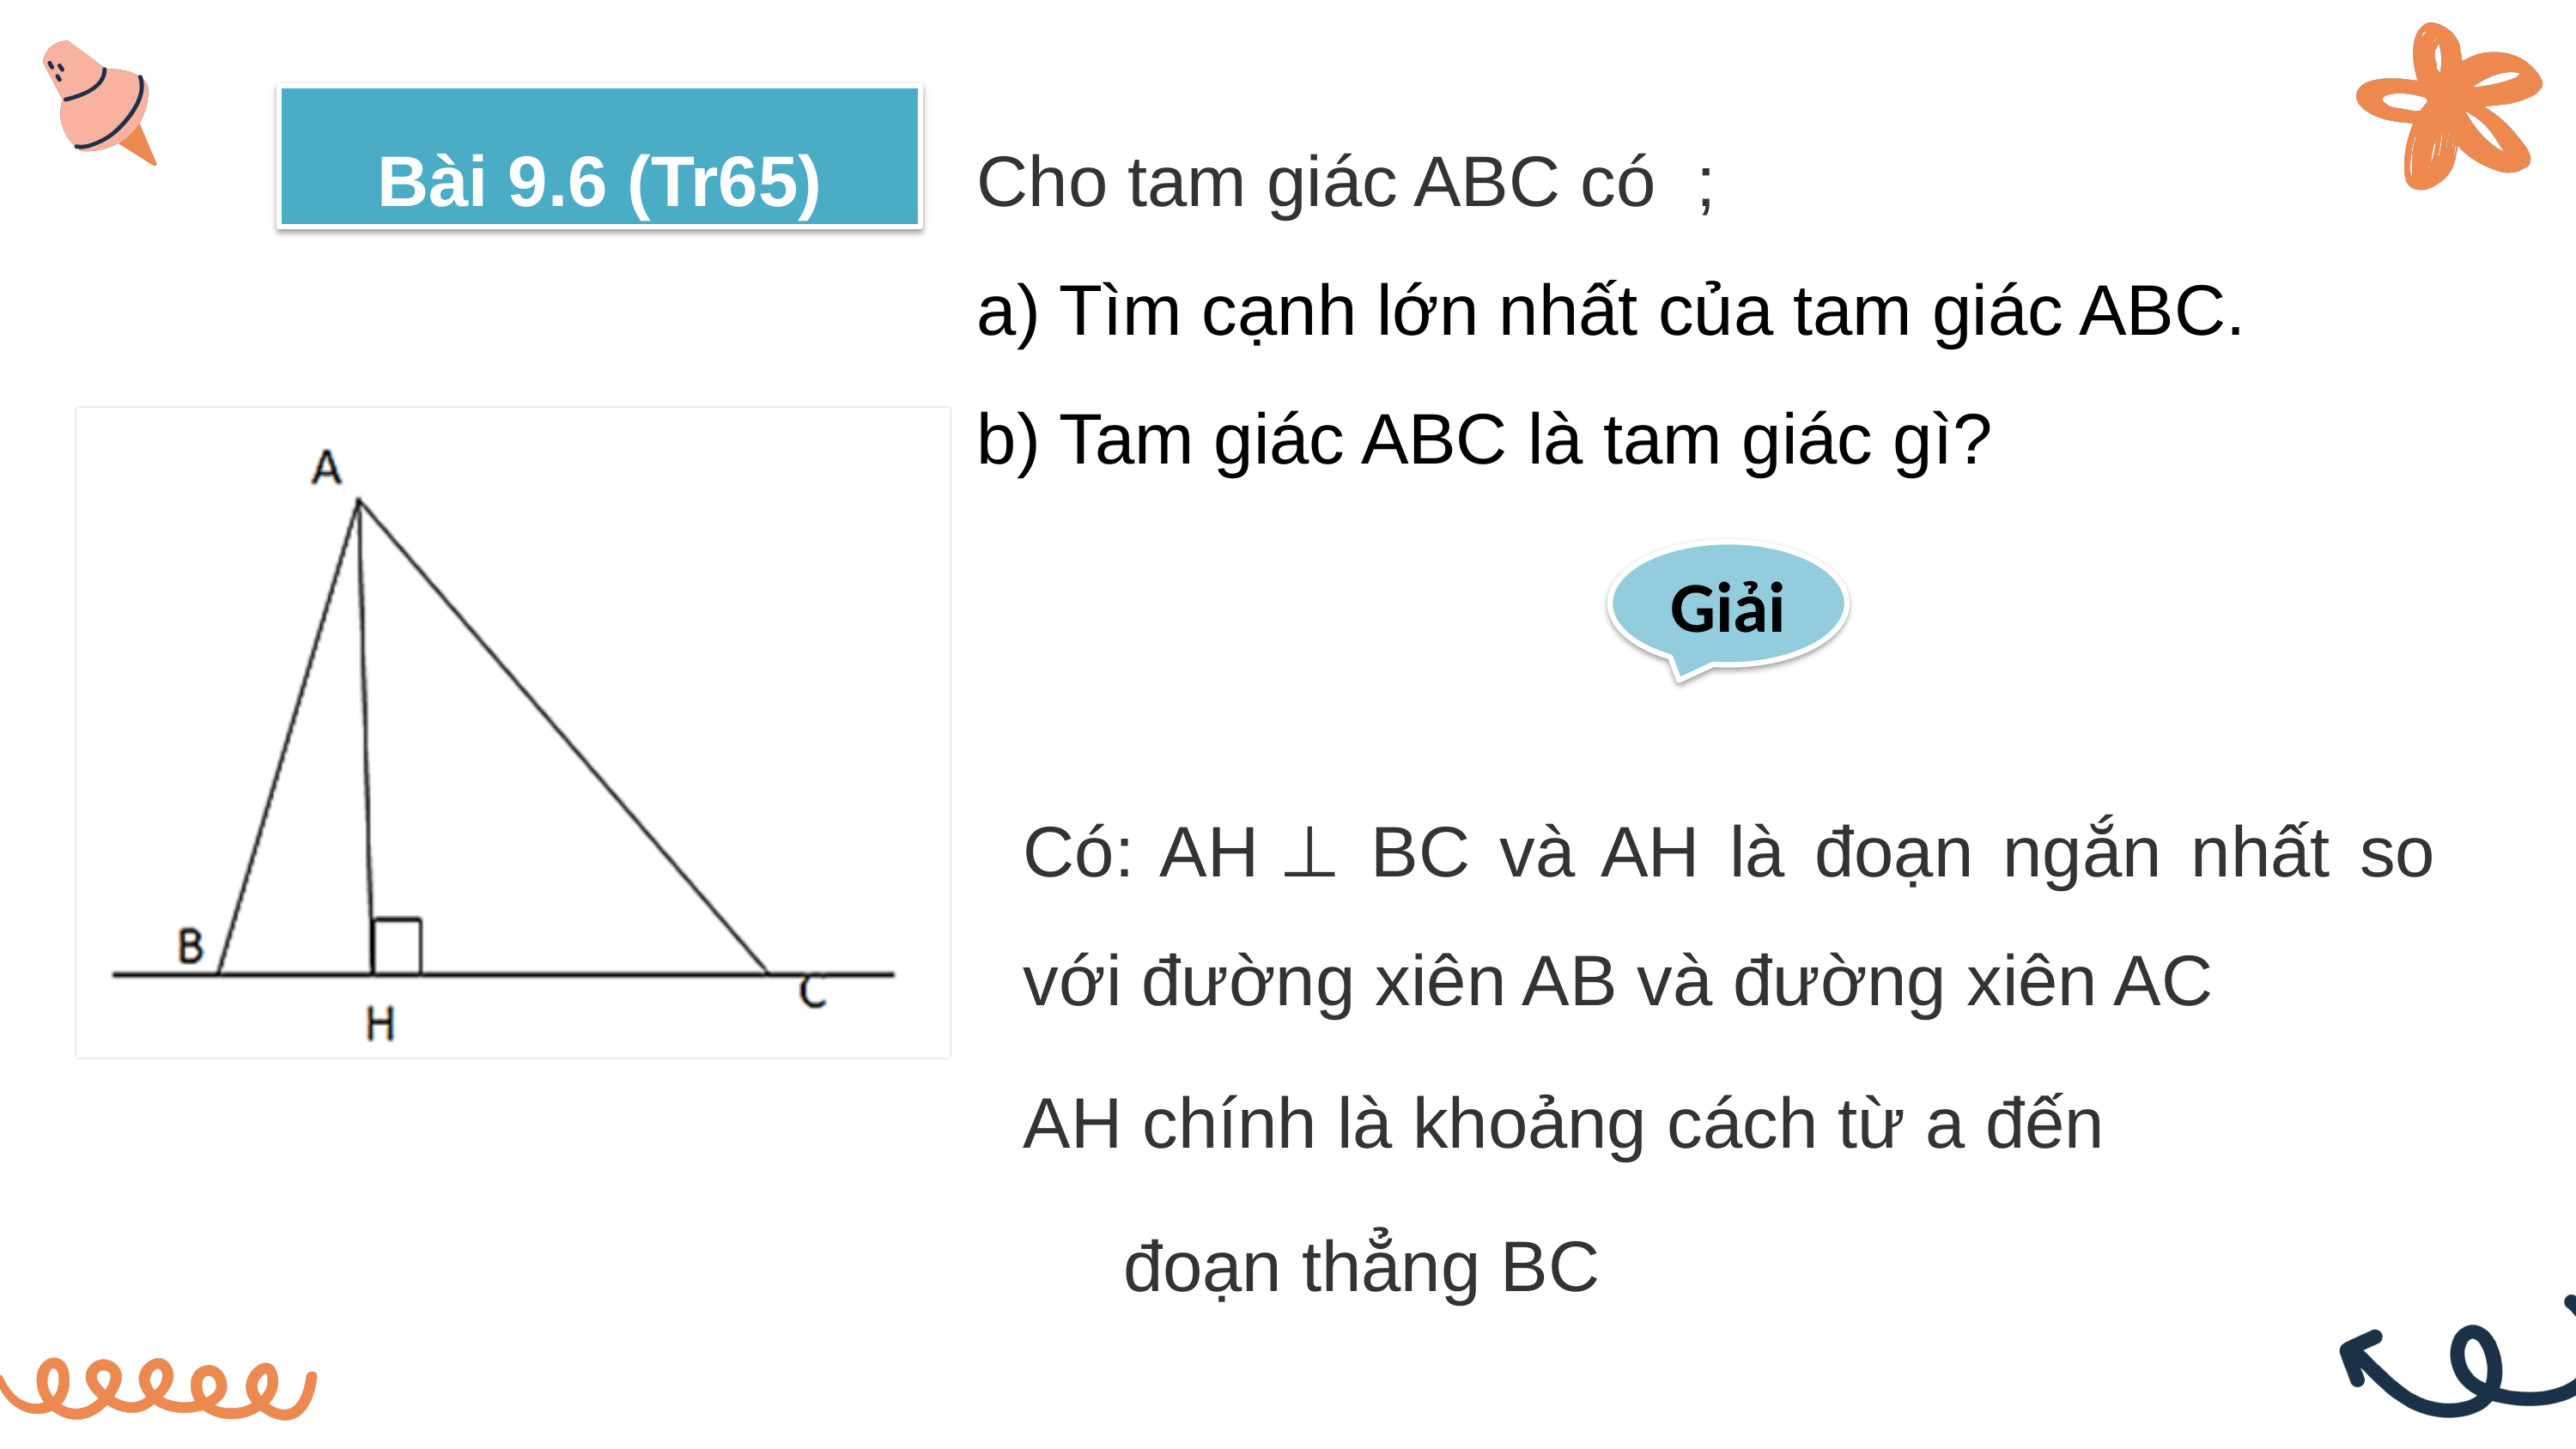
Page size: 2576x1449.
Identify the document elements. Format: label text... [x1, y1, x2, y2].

text_box Giải [1607, 539, 1850, 683]
picture [2330, 0, 2568, 228]
picture [72, 403, 956, 1064]
picture [2330, 1219, 2576, 1449]
text_box Bài 9.6 (Tr65) [276, 83, 923, 229]
picture [0, 1228, 317, 1449]
picture [42, 40, 157, 167]
